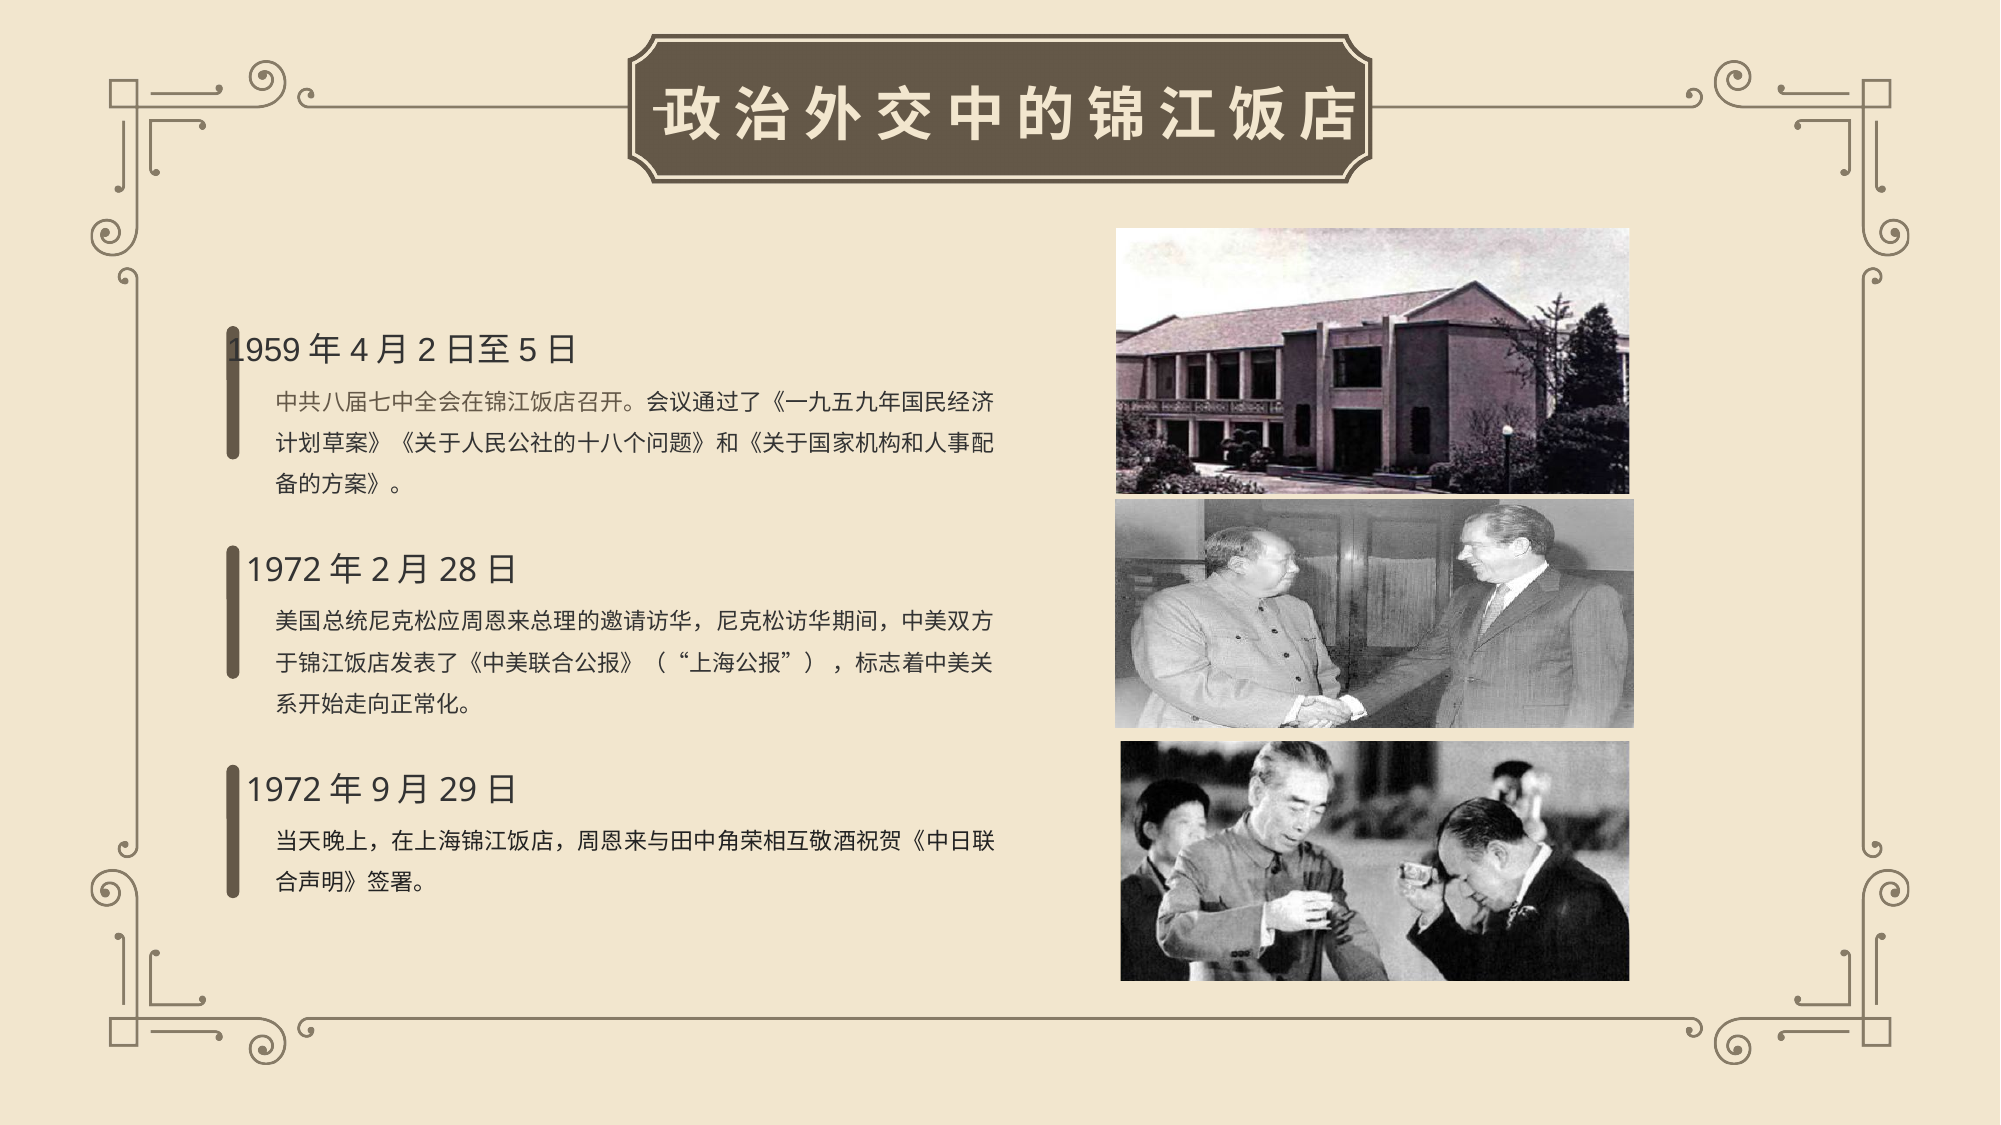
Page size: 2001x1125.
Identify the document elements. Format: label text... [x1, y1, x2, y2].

text_box 1972年9月29日 [231, 760, 534, 816]
text_box 当天晚上，在上海锦江饭店，周恩来与田中角荣相互敬酒祝贺《中日联合声明》签署。 [260, 805, 1011, 903]
text_box 1959年4月2日至5日 [212, 320, 594, 375]
text_box 中共八届七中全会在锦江饭店召开。会议通过了《一九五九年国民经济计划草案》《关于人民公社的十八个问题》和《关于国家机构和人事配备的方案》。 [260, 366, 1009, 505]
text_box 政治外交中的锦江饭店 [626, 34, 1396, 155]
text_box [226, 765, 240, 899]
picture [90, 60, 1910, 1065]
text_box 美国总统尼克松应周恩来总理的邀请访华，尼克松访华期间，中美双方于锦江饭店发表了《中美联合公报》（“上海公报”） ，标志着中美关系开始走向正常化。 [260, 585, 1009, 725]
text_box [226, 375, 240, 460]
text_box [226, 545, 240, 679]
text_box 1972年2月28日 [231, 541, 534, 596]
